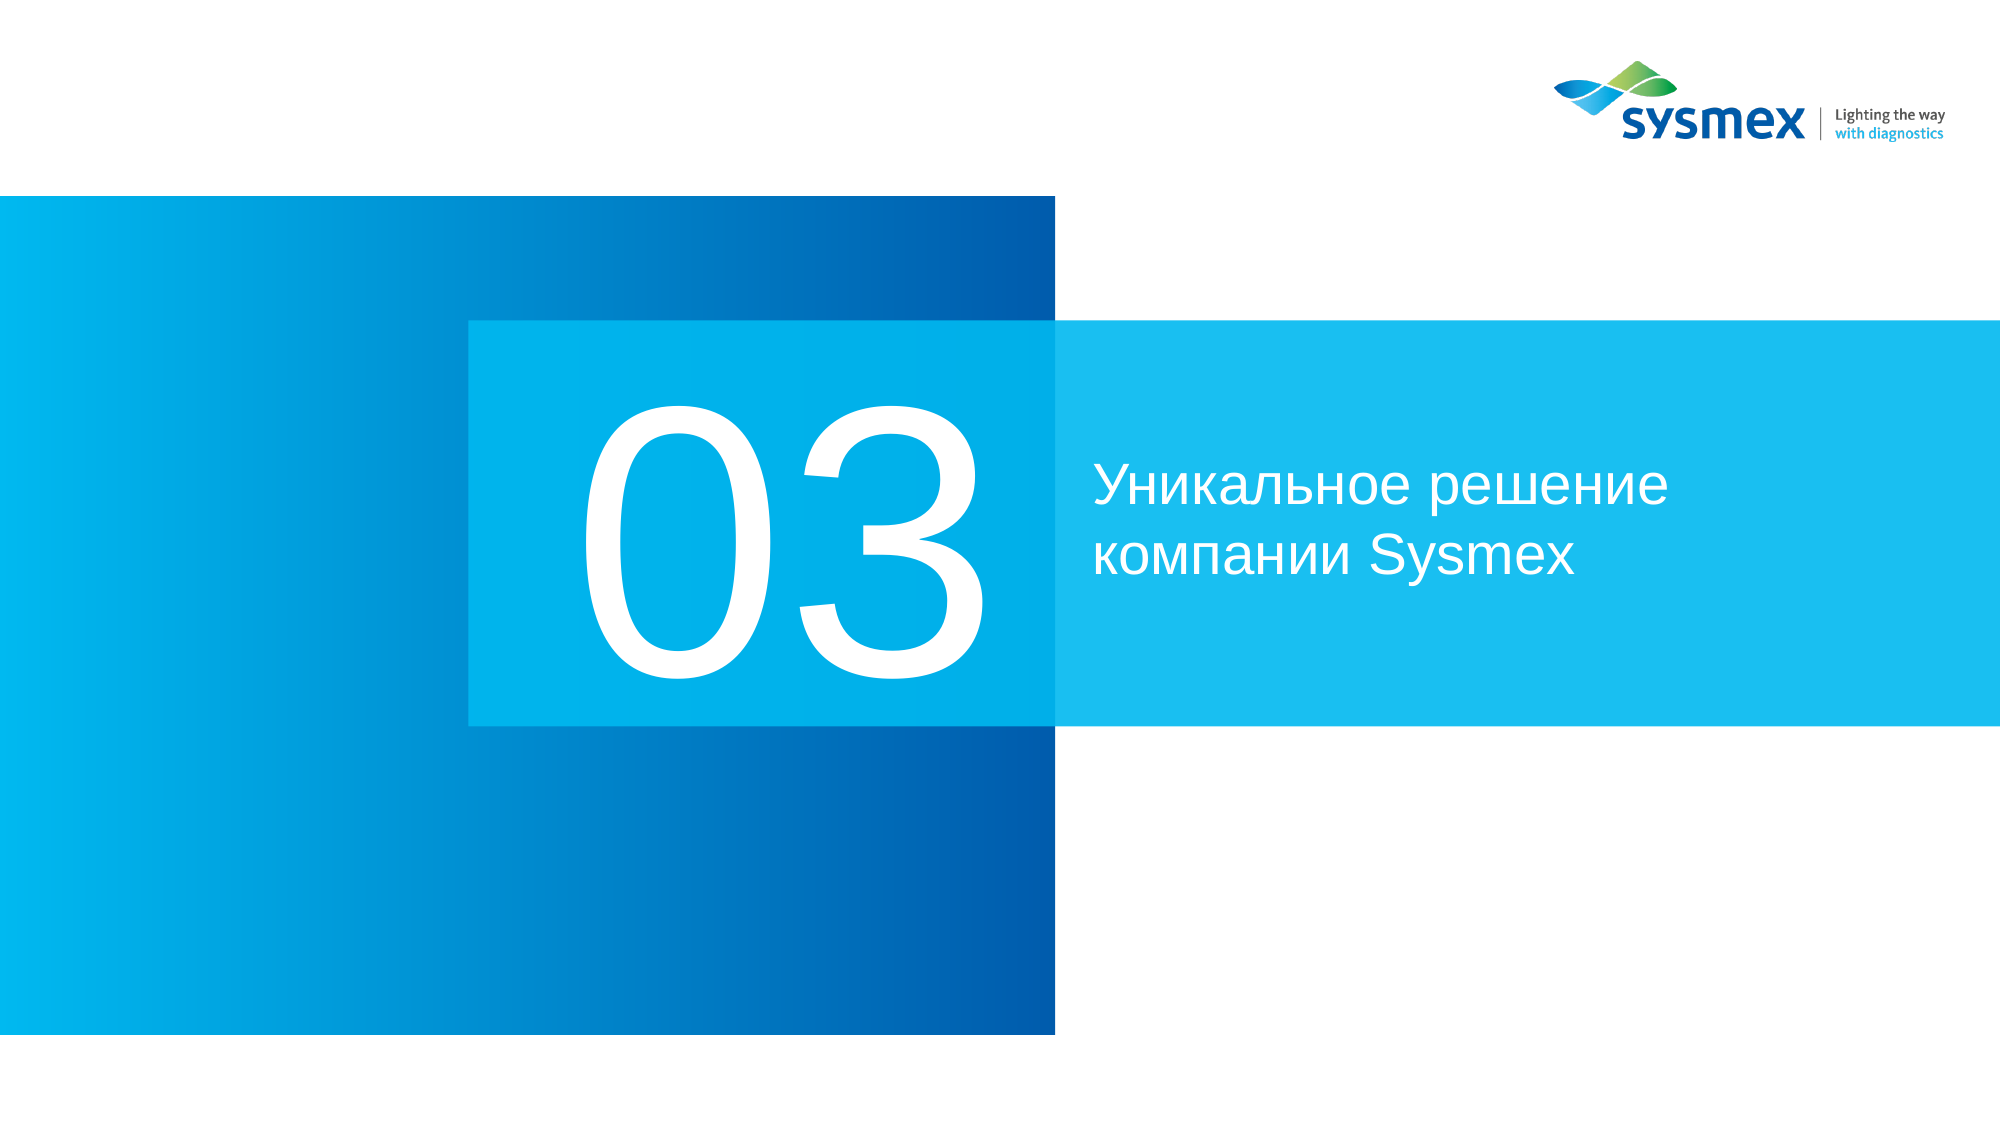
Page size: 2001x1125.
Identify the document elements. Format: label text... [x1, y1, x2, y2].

list 03 [567, 289, 1000, 757]
picture [1554, 61, 1945, 142]
title Уникальное решение компании Sysmex [1092, 444, 1946, 586]
